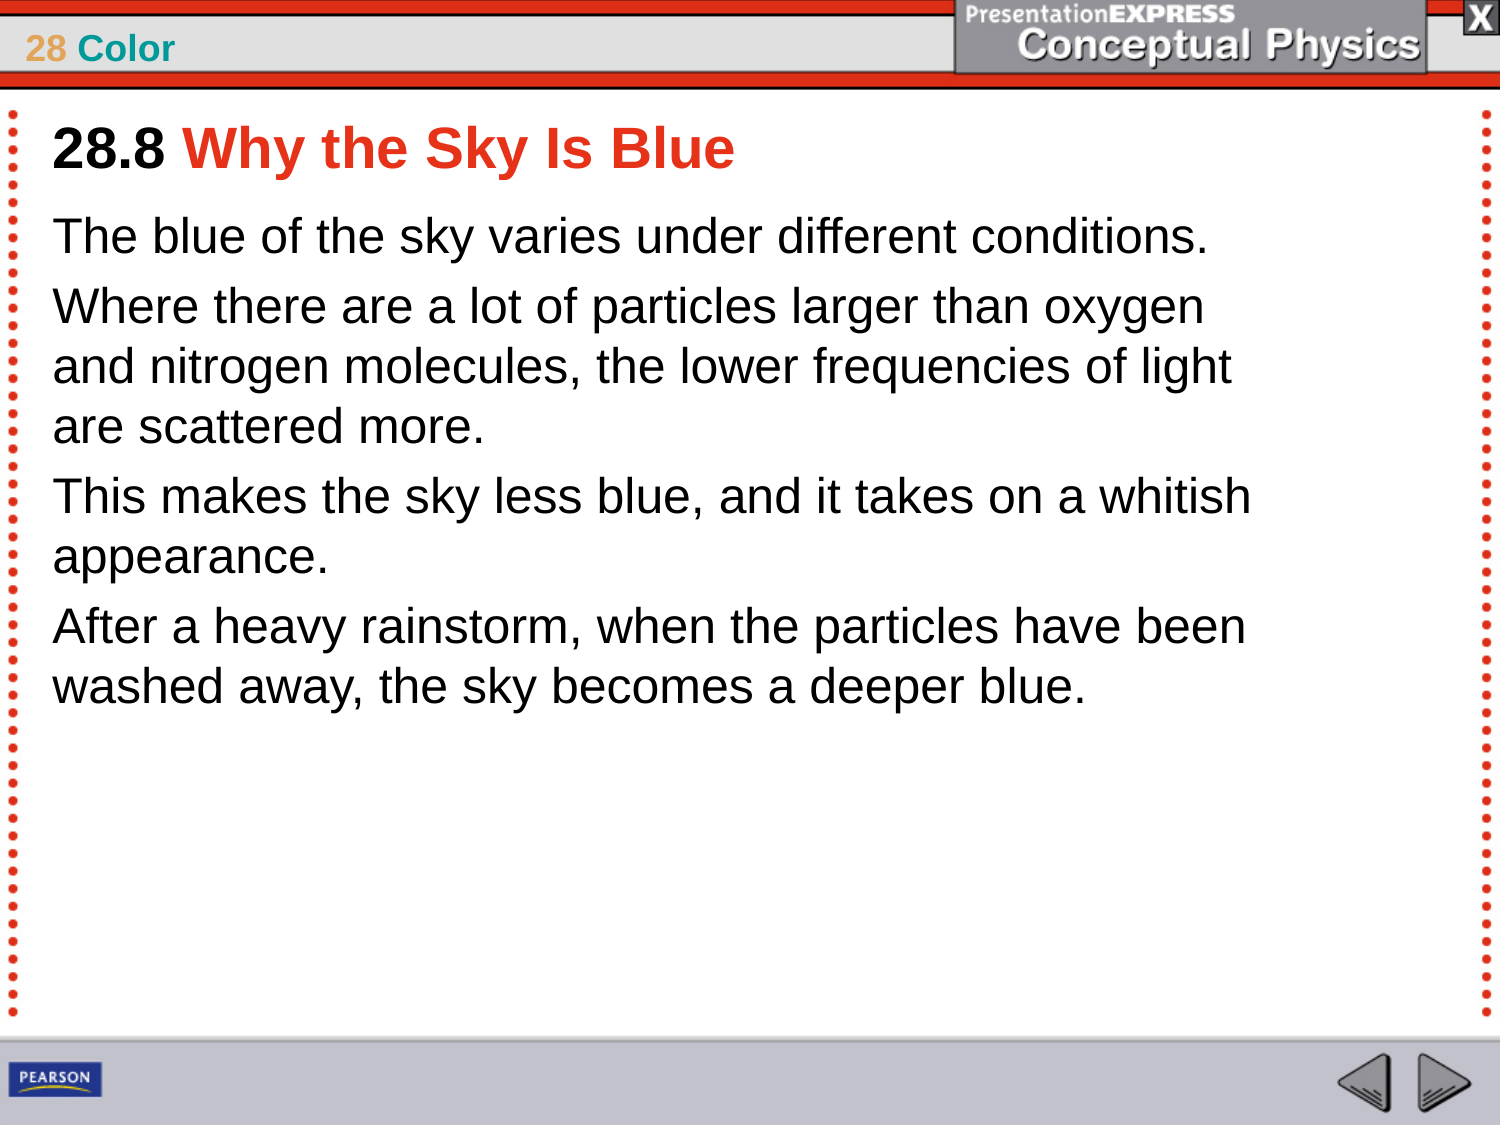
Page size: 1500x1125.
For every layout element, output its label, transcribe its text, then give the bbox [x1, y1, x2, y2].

text_box 28.8 Why the Sky Is Blue [37, 102, 1463, 188]
text_box The blue of the sky varies under different conditions. Where there are a lot of particles larger than oxygen and nitrogen molecules, the lower frequencies of light are scattered more. This makes the sky less blue, and it takes on a whitish appearance. After a heavy rainstorm, when the particles have been washed away, the sky becomes a deeper blue. [37, 196, 1288, 727]
picture [0, 0, 1500, 1125]
